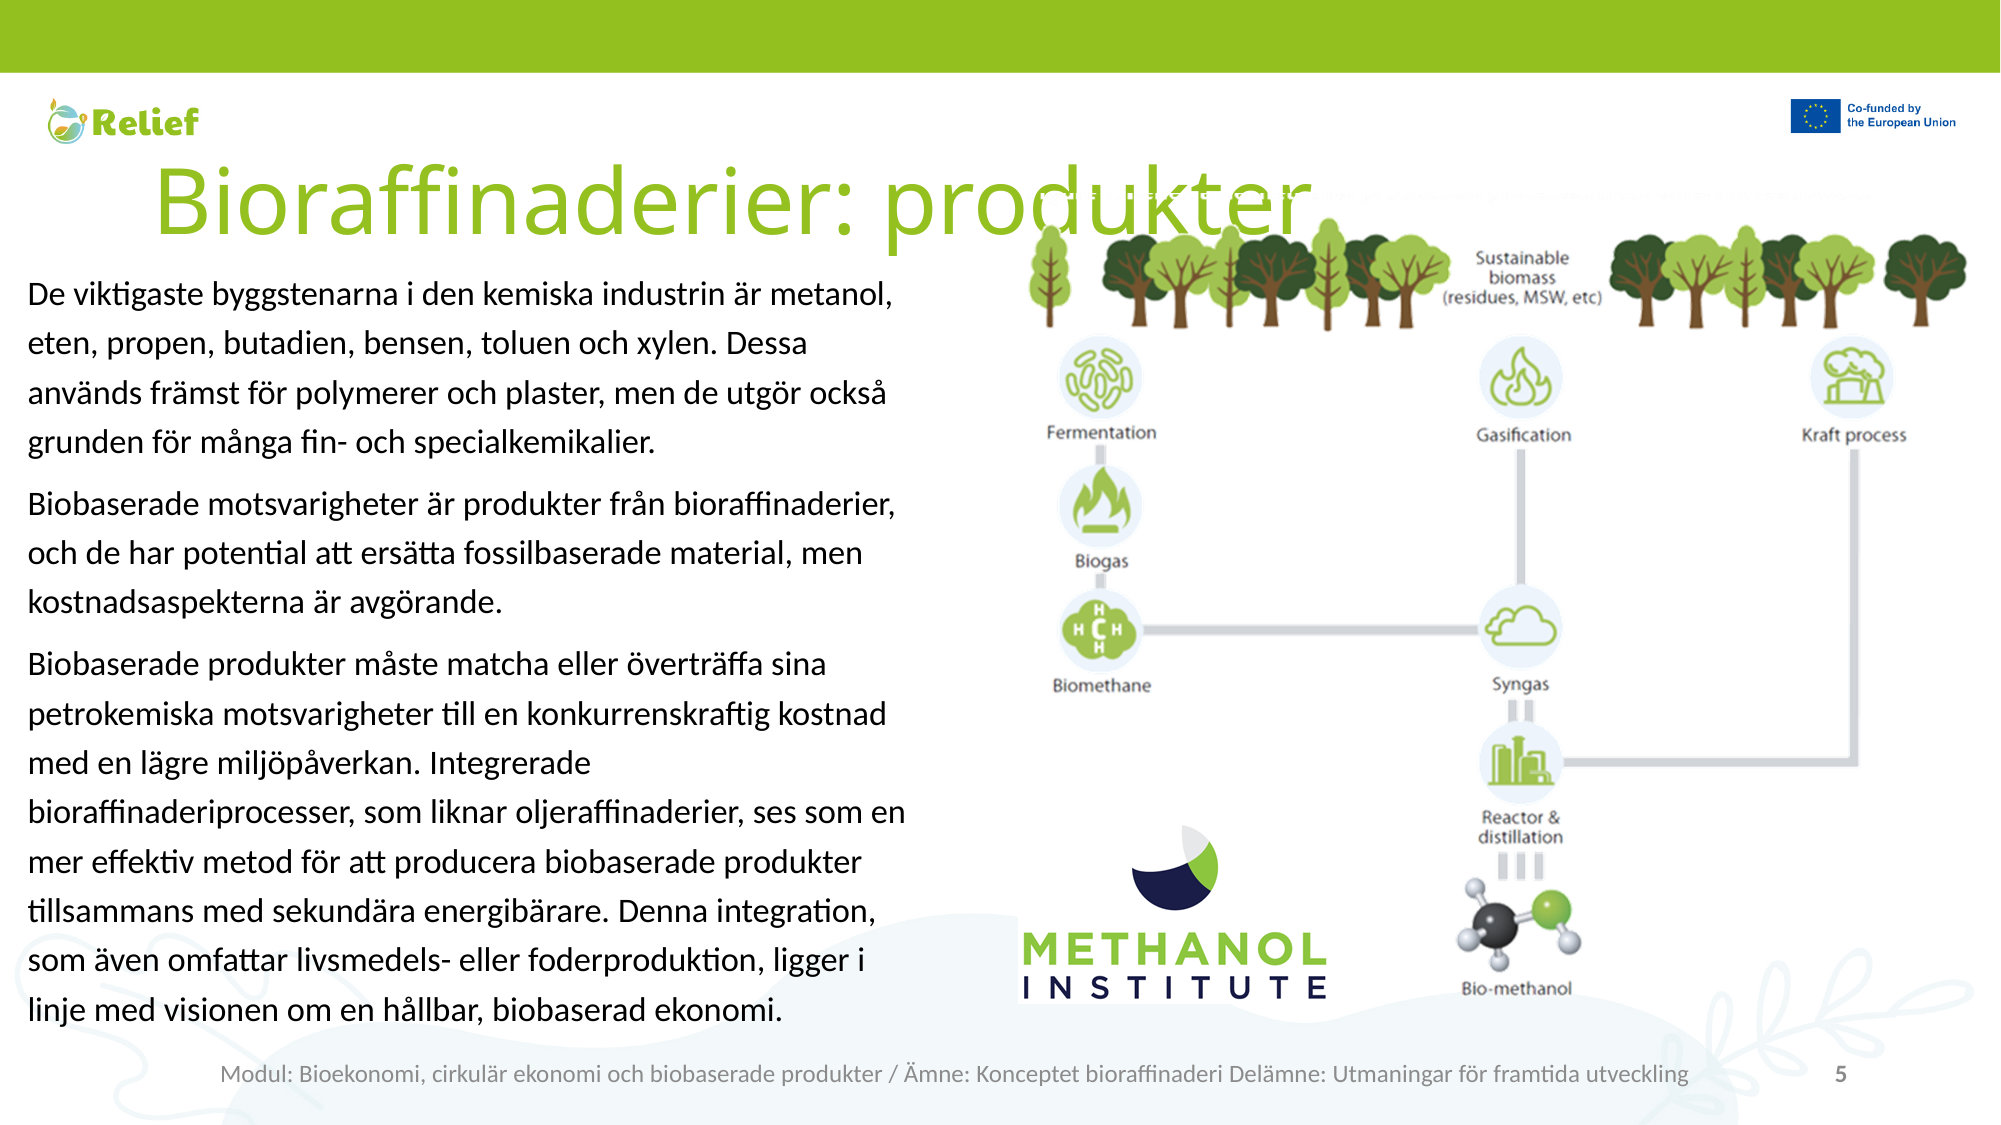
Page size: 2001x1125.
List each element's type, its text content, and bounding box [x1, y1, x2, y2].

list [1018, 193, 1988, 1012]
list De viktigaste byggstenarna i den kemiska industrin är metanol, eten, propen, butadien, bensen, toluen och xylen. Dessa används främst för polymerer och plaster, men de utgör också grunden för många fin- och specialkemikalier. Biobaserade motsvarigheter är produkter från bioraffinaderier, och de har potential att ersätta fossilbaserade material, men kostnadsaspekterna är avgörande. Biobaserade produkter måste matcha eller överträffa sina petrokemiska motsvarigheter till en konkurrenskraftig kostnad med en lägre miljöpåverkan. Integrerade bioraffinaderiprocesser, som liknar oljeraffinaderier, ses som en mer effektiv metod för att producera biobaserade produkter tillsammans med sekundära energibärare. Denna integration, som även omfattar livsmedels- eller foderproduktion, ligger i linje med visionen om en hållbar, biobaserad ekonomi. [12, 255, 936, 1046]
title Bioraffinaderier: produkter [137, 133, 1863, 278]
footer Modul: Bioekonomi, cirkulär ekonomi och biobaserade produkter / Ämne: Konceptet bioraffinaderi Delämne: Utmaningar för framtida utveckling [137, 1023, 1775, 1122]
picture [0, 0, 2001, 1125]
slide_number 5 [1787, 1042, 1863, 1103]
